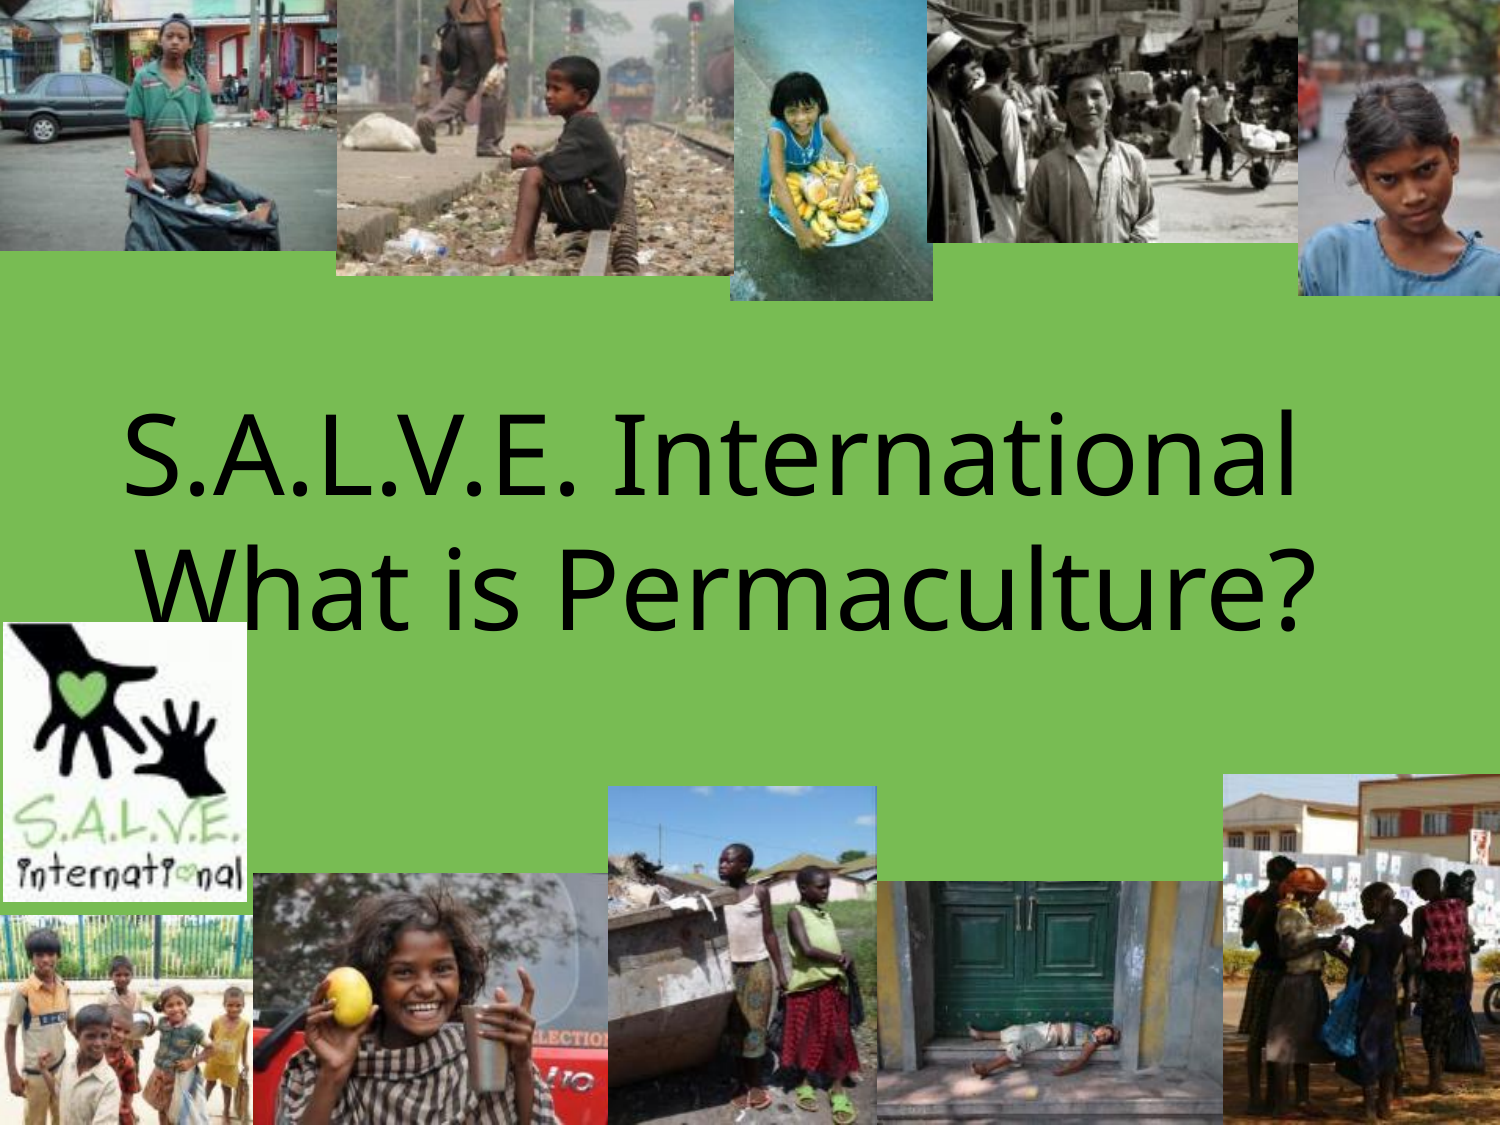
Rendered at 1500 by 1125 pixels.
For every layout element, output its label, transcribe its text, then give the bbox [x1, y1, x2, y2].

picture [0, 774, 1500, 1125]
picture [3, 622, 247, 903]
picture [0, 0, 1500, 301]
text_box S.A.L.V.E. International What is Permaculture? [64, 397, 1388, 639]
